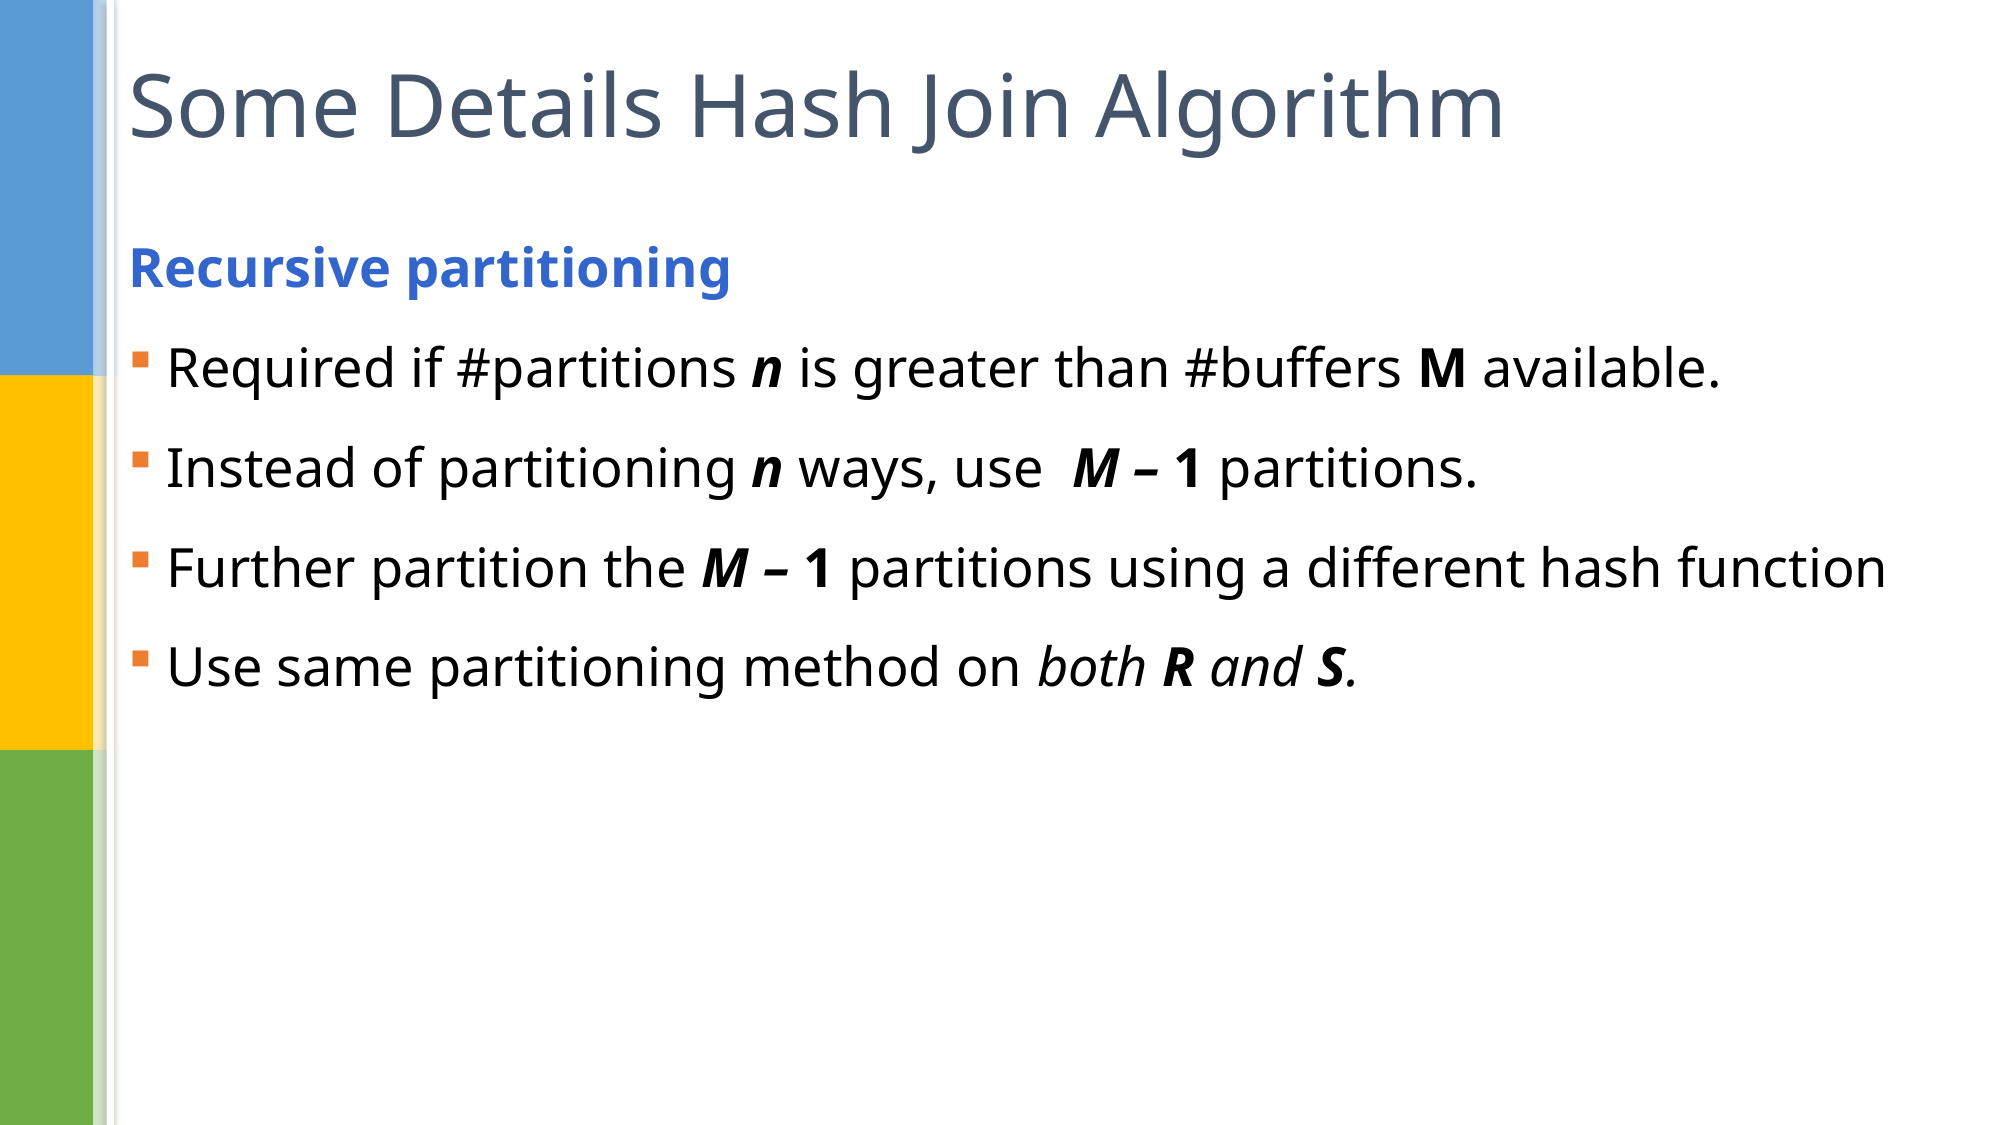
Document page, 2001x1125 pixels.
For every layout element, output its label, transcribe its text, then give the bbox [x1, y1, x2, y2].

text_box Recursive partitioning Required if #partitions n is greater than #buffers M available. Instead of partitioning n ways, use M – 1 partitions. Further partition the M – 1 partitions using a different hash function Use same partitioning method on both R and S. [113, 233, 2000, 1038]
title Some Details Hash Join Algorithm [113, 37, 1906, 168]
